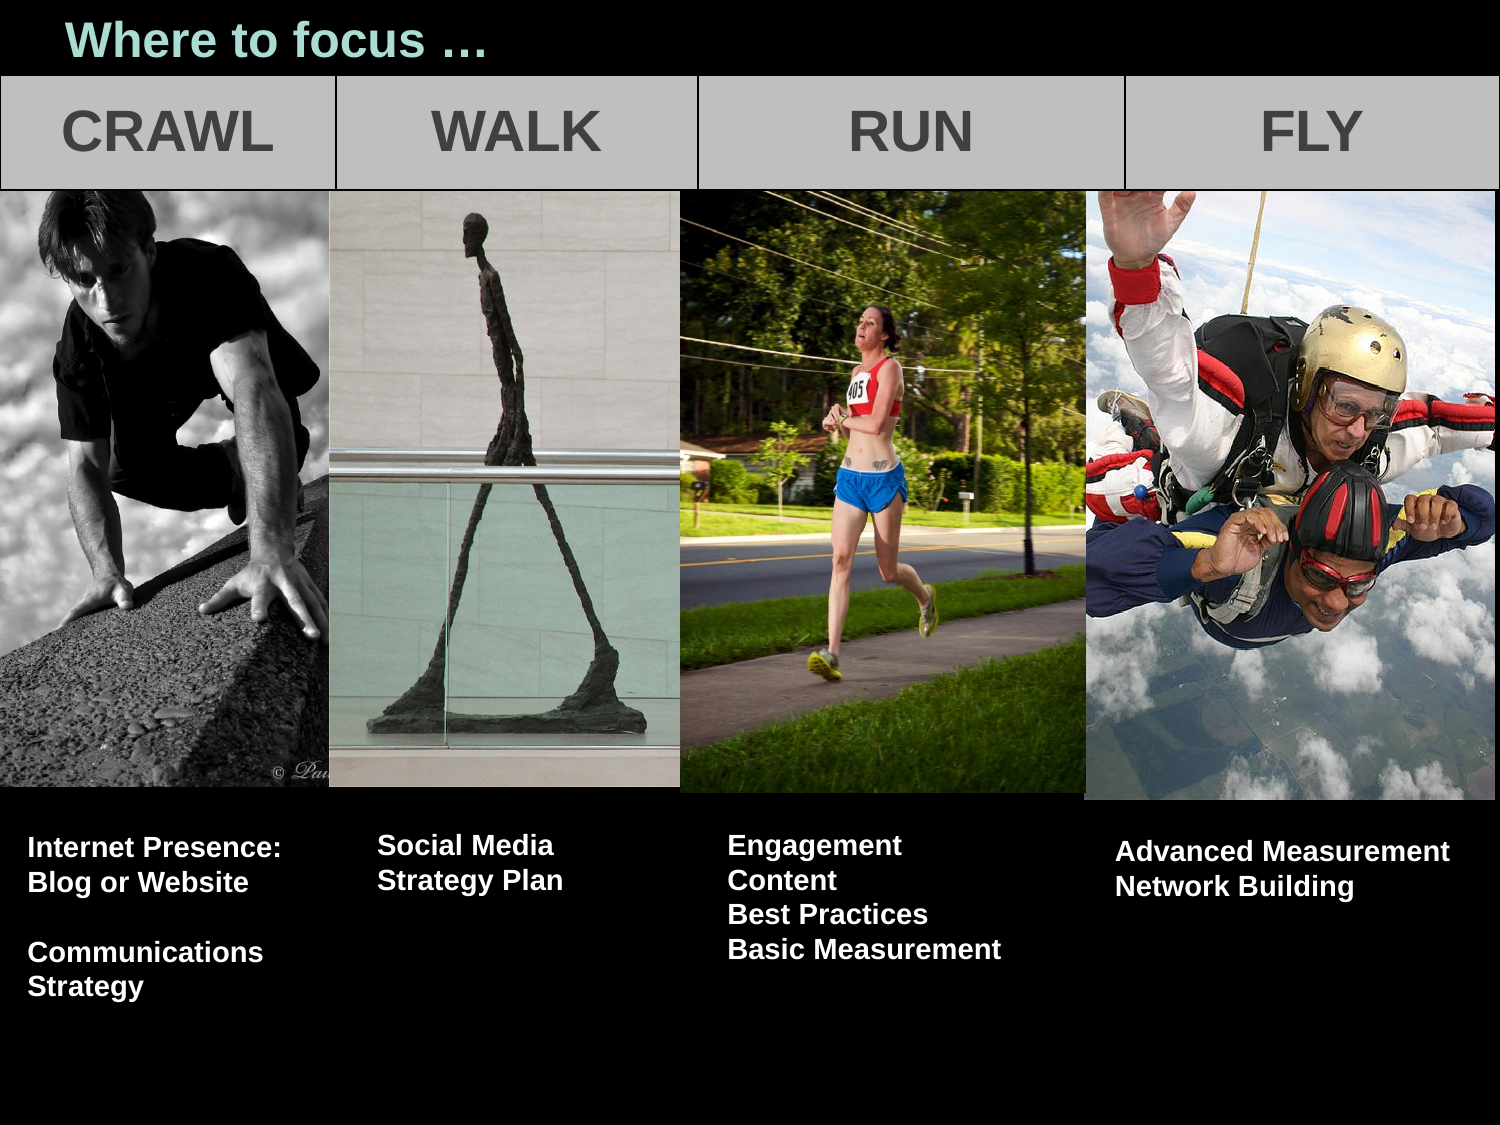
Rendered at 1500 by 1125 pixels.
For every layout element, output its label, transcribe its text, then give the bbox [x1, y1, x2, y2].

table_header FLY [1126, 76, 1499, 132]
text_box Where to focus … [49, 0, 950, 75]
table_header WALK [337, 76, 697, 123]
text_box Advanced Measurement Network Building [1100, 824, 1500, 910]
text_box Internet Presence: Blog or Website Communications Strategy [12, 820, 313, 1011]
text_box Social Media Strategy Plan [362, 818, 663, 904]
text_box Engagement Content Best Practices Basic Measurement [712, 818, 1050, 973]
table_header RUN [699, 76, 1124, 123]
table_header CRAWL [1, 76, 335, 123]
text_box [0, 124, 1495, 801]
